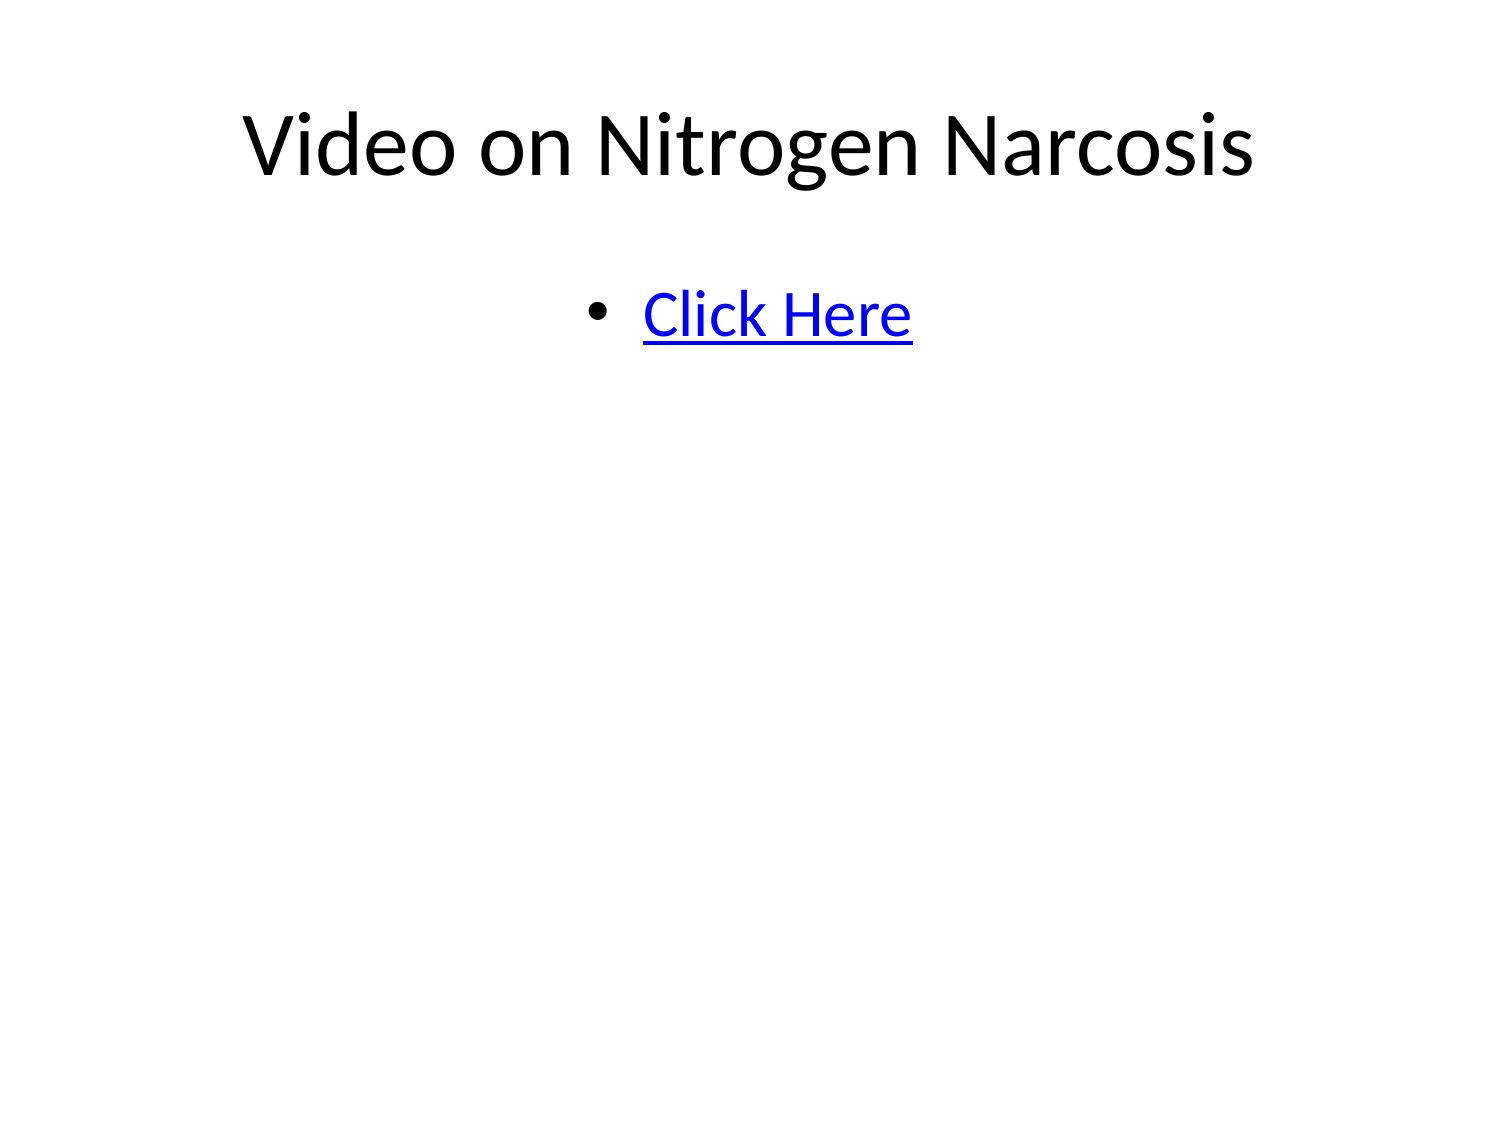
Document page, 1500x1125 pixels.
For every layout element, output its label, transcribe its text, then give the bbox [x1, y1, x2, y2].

list Click Here [74, 262, 1426, 1006]
title Video on Nitrogen Narcosis [74, 44, 1426, 233]
